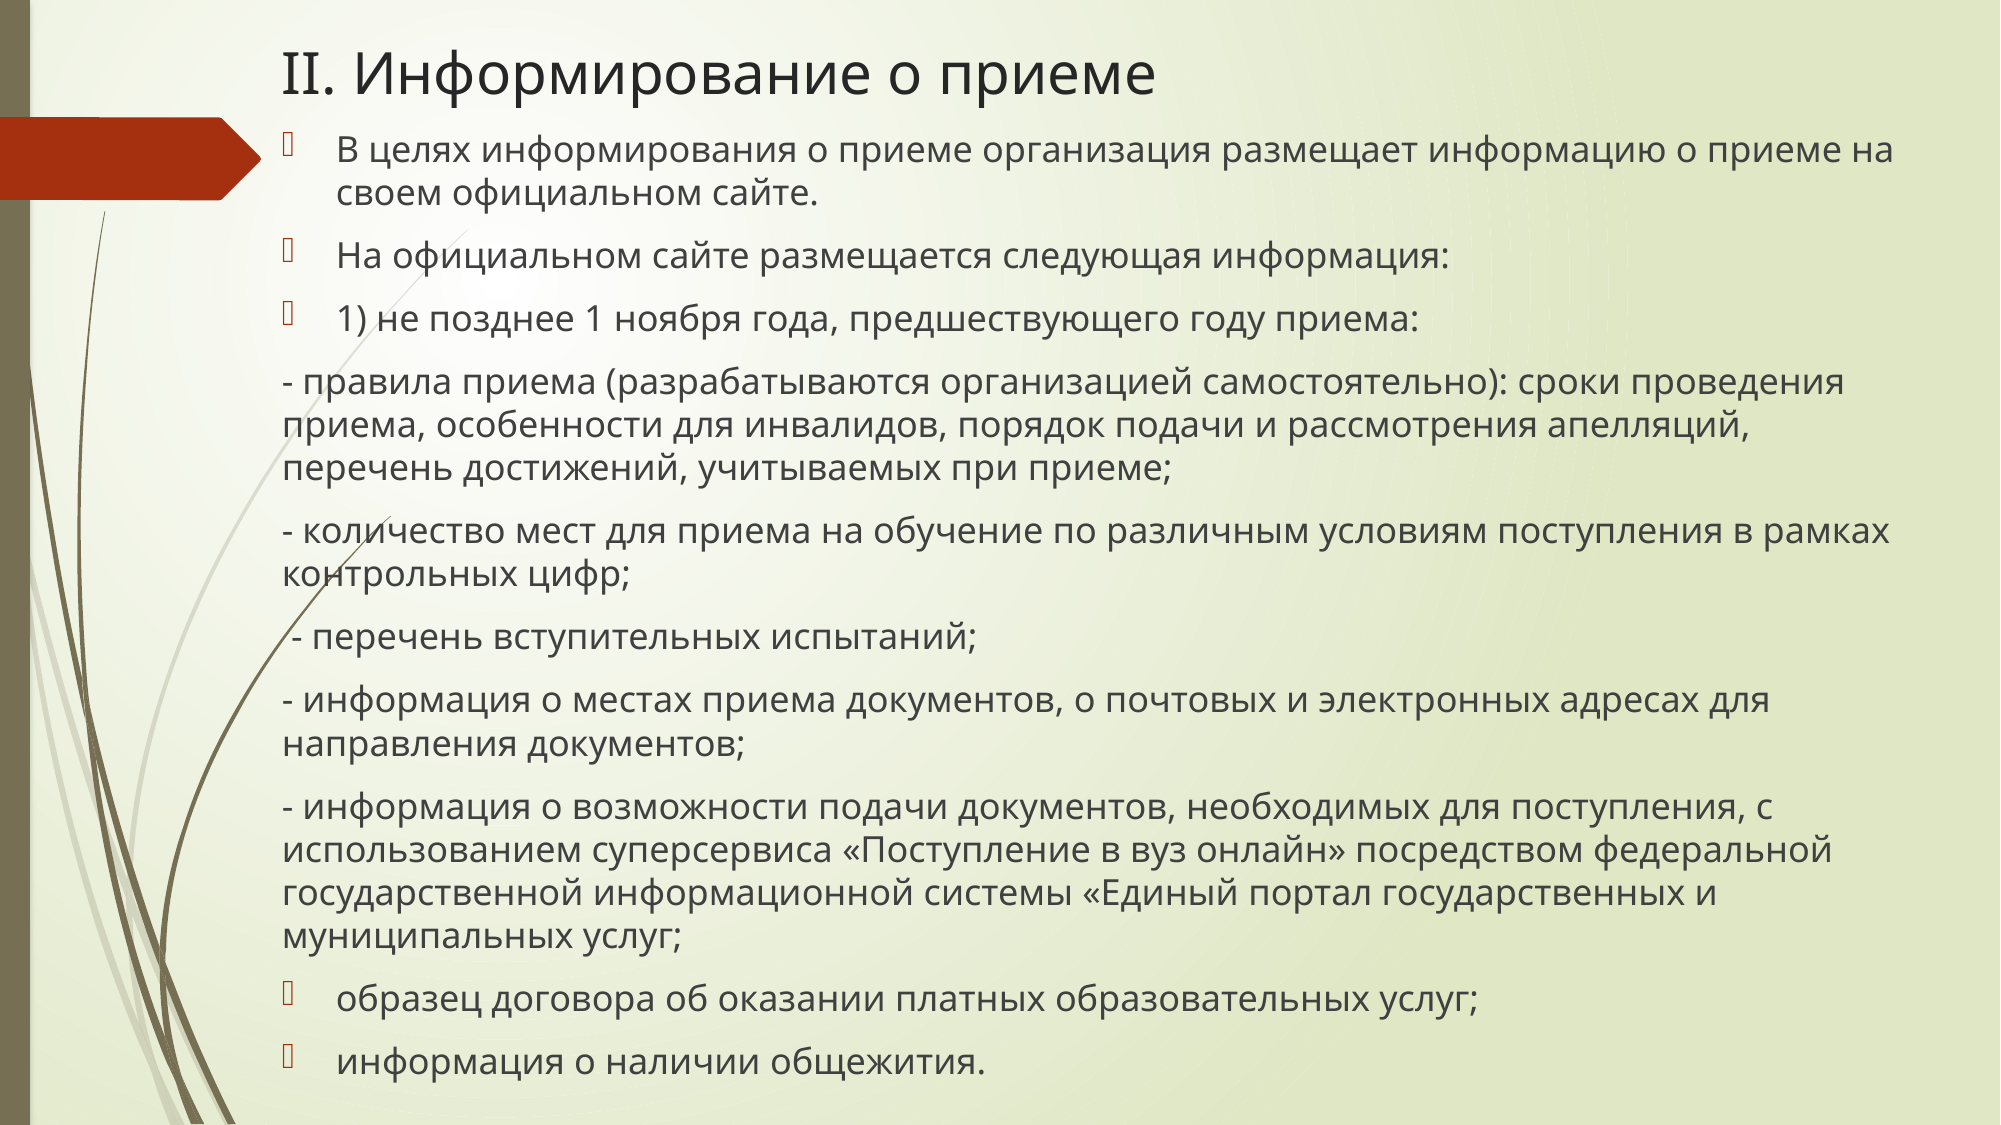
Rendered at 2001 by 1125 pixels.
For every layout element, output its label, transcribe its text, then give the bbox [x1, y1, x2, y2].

title II. Информирование о приеме [266, 29, 1729, 118]
list В целях информирования о приеме организация размещает информацию о приеме на своем официальном сайте. На официальном сайте размещается следующая информация: 1) не позднее 1 ноября года, предшествующего году приема: - правила приема (разрабатываются организацией самостоятельно): сроки проведения приема, особенности для инвалидов, порядок подачи и рассмотрения апелляций, перечень достижений, учитываемых при приеме; - количество мест для приема на обучение по различным условиям поступления в рамках контрольных цифр; - перечень вступительных испытаний; - информация о местах приема документов, о почтовых и электронных адресах для направления документов; - информация о возможности подачи документов, необходимых для поступления, с использованием суперсервиса «Поступление в вуз онлайн» посредством федеральной государственной информационной системы «Единый портал государственных и муниципальных услуг; образец договора об оказании платных образовательных услуг; информация о наличии общежития. [266, 118, 1949, 1096]
